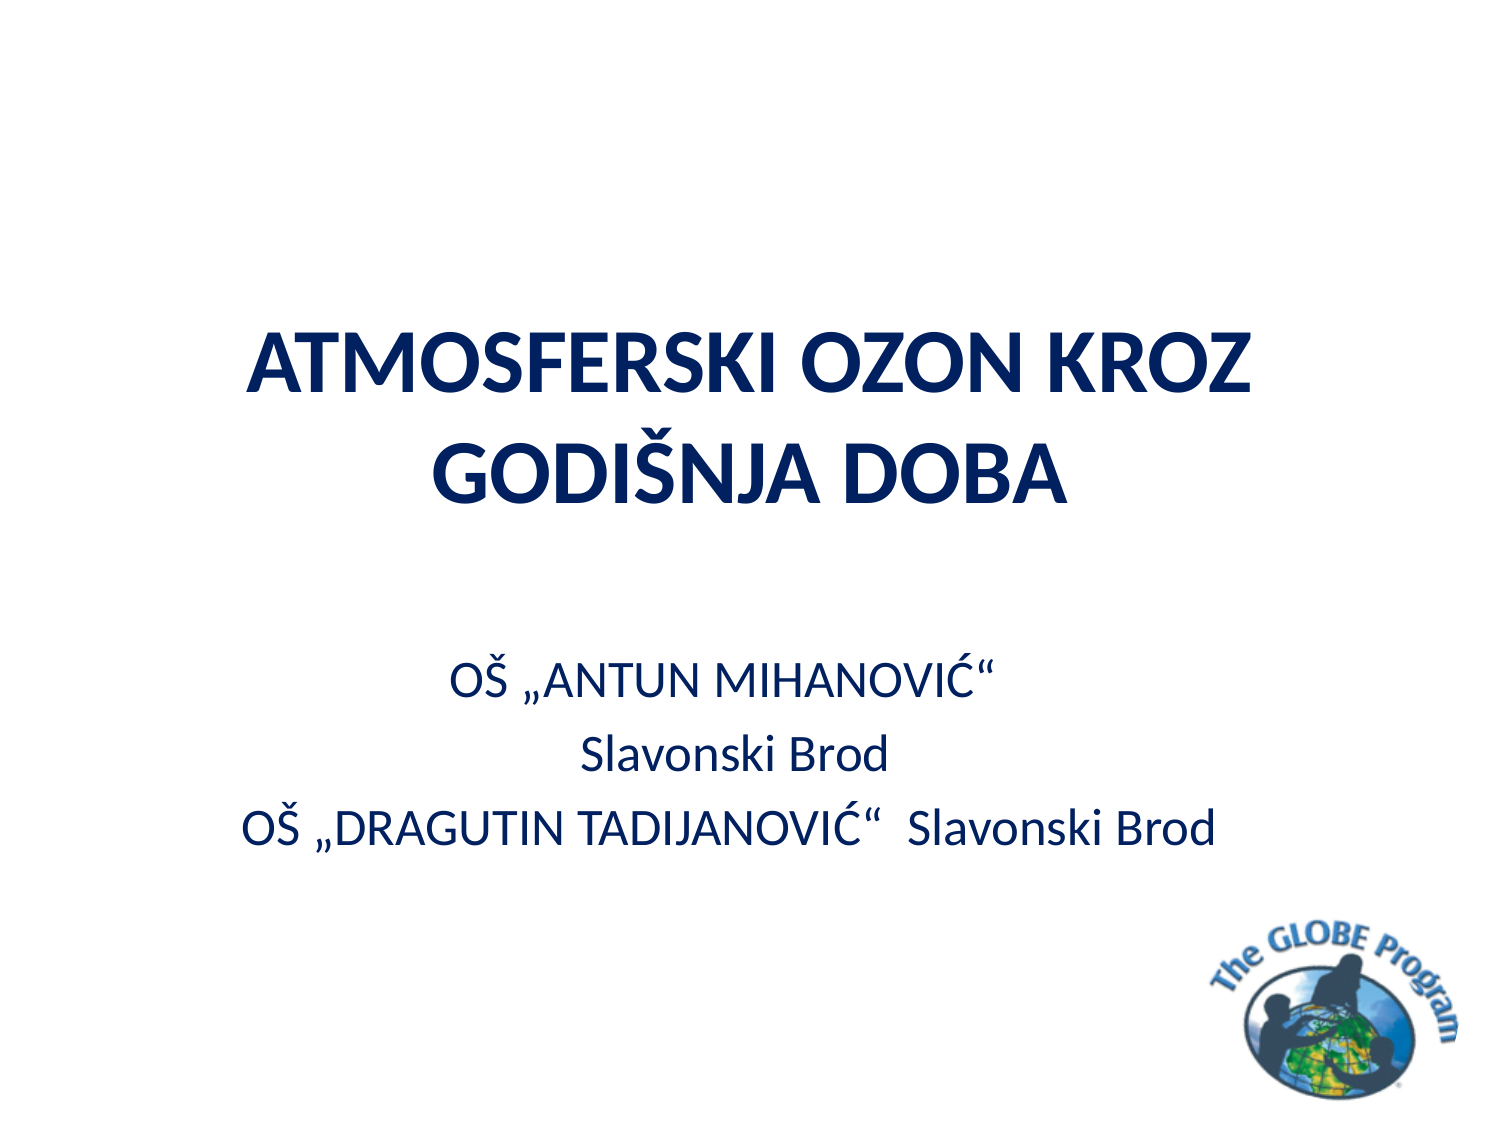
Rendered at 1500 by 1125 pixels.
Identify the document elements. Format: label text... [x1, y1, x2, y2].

subtitle OŠ „ANTUN MIHANOVIĆ“ Slavonski Brod OŠ „DRAGUTIN TADIJANOVIĆ“ Slavonski Brod [225, 637, 1235, 925]
title ATMOSFERSKI OZON KROZ GODIŠNJA DOBA [112, 290, 1388, 532]
picture [1155, 877, 1480, 1125]
